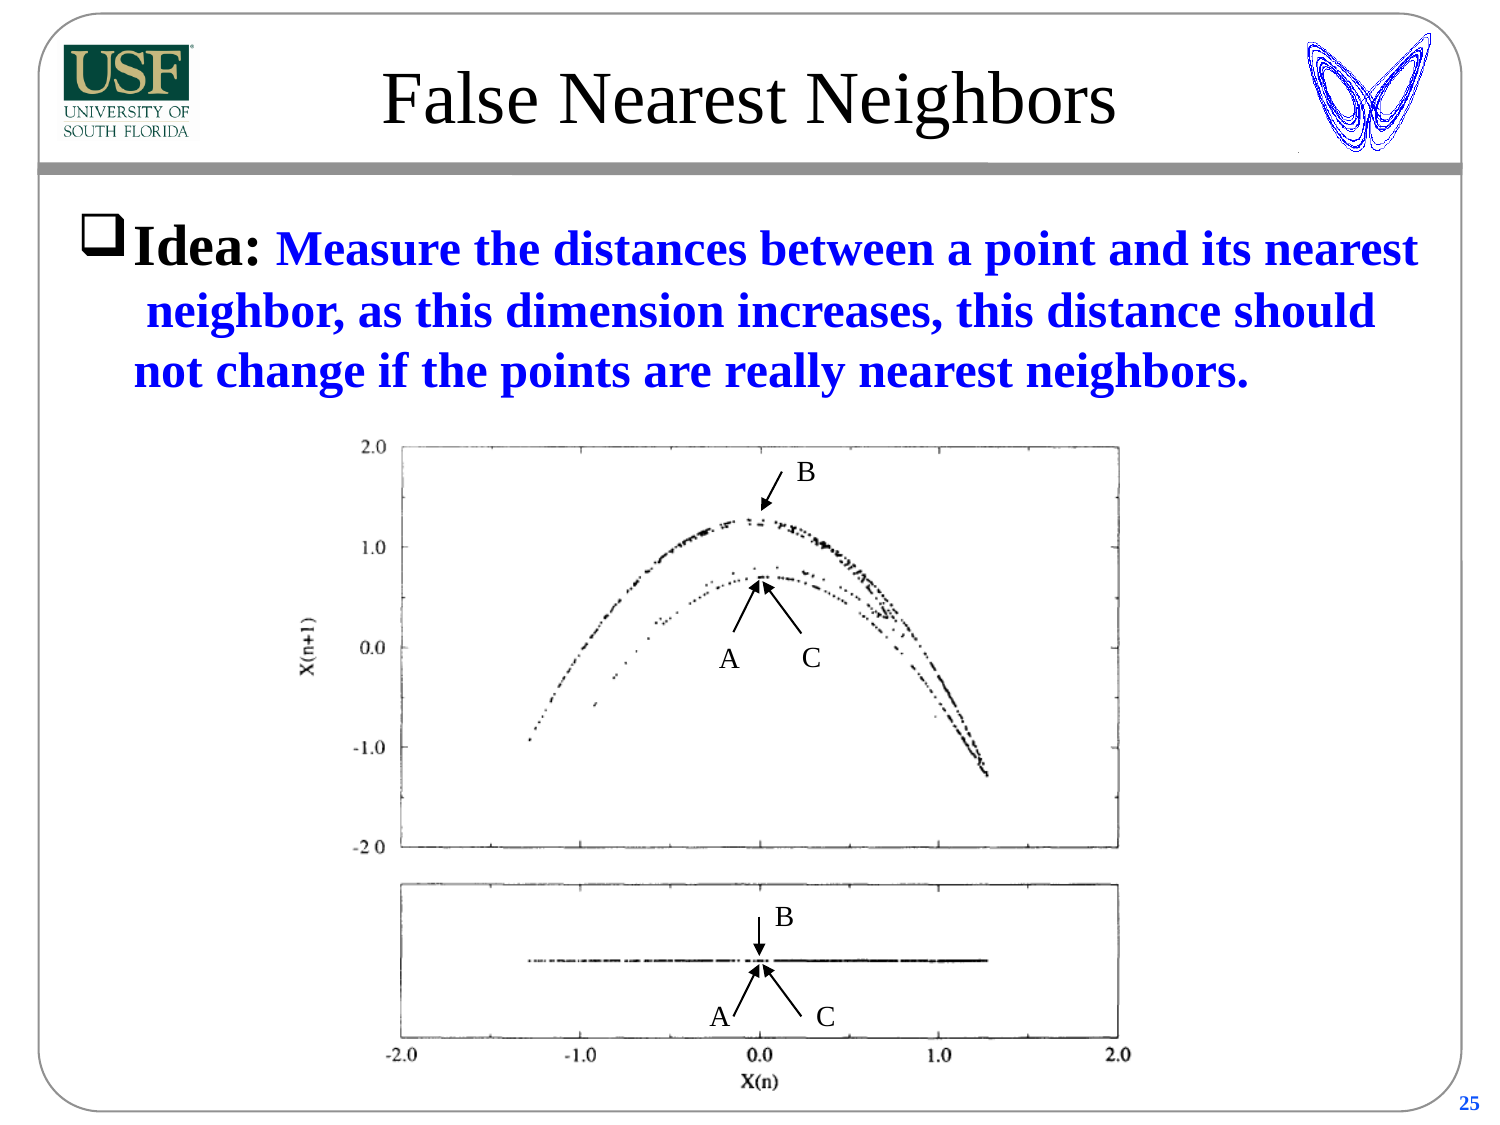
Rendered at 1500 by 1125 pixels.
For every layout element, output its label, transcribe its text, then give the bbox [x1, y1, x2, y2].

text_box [287, 419, 1138, 1101]
picture [57, 40, 199, 141]
list Idea: Measure the distances between a point and its nearest neighbor, as this dimension increases, this distance should not change if the points are really nearest neighbors. [61, 199, 1463, 1088]
title False Nearest Neighbors [199, 36, 1301, 151]
picture [1298, 28, 1438, 153]
